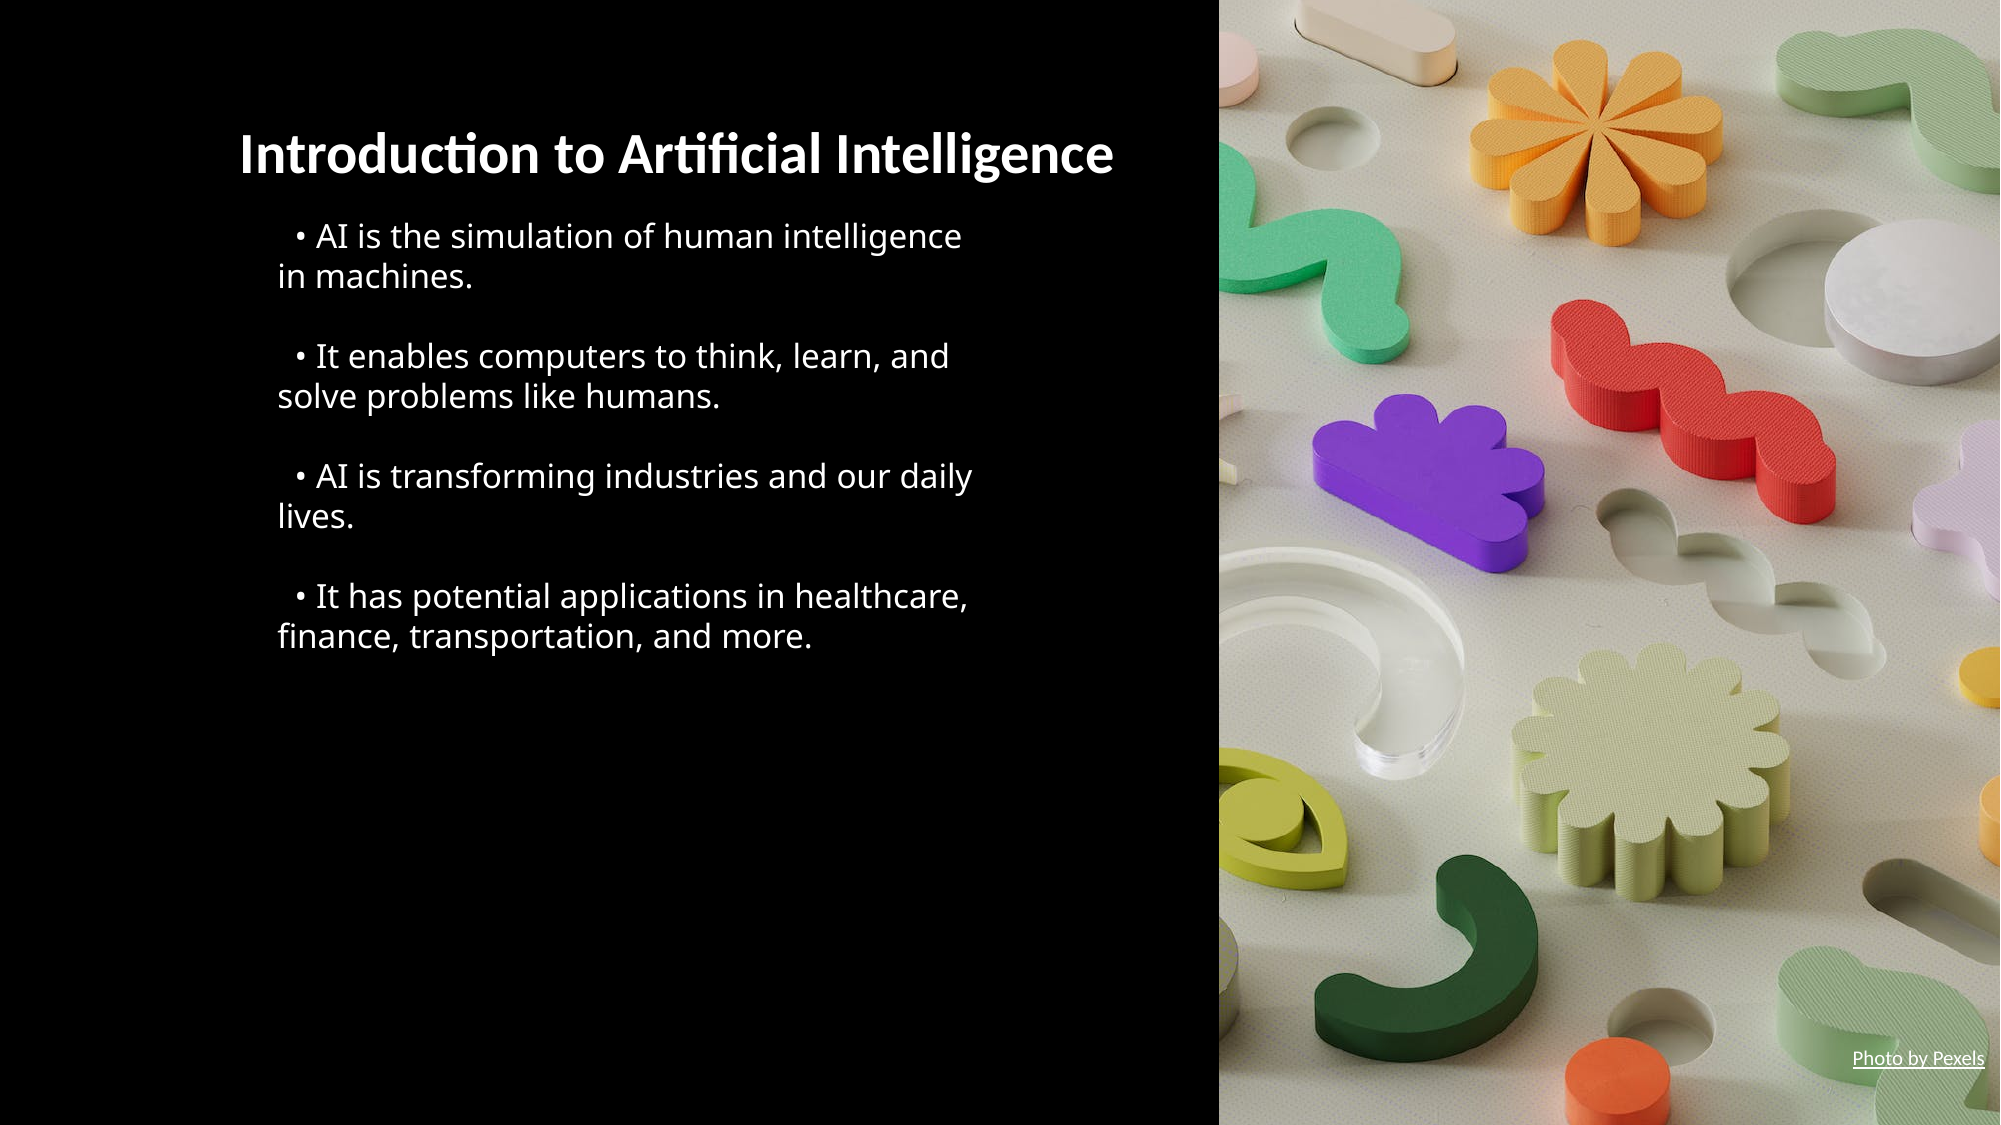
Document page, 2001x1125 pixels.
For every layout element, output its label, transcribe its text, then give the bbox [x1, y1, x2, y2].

picture [1219, 0, 2000, 1125]
text_box • AI is transforming industries and our daily lives. [262, 457, 1013, 533]
text_box • It has potential applications in healthcare, finance, transportation, and more. [262, 577, 1013, 653]
text_box Introduction to Artificial Intelligence [225, 112, 1219, 188]
text_box • It enables computers to think, learn, and solve problems like humans. [262, 337, 1013, 413]
text_box • AI is the simulation of human intelligence in machines. [262, 217, 1013, 293]
